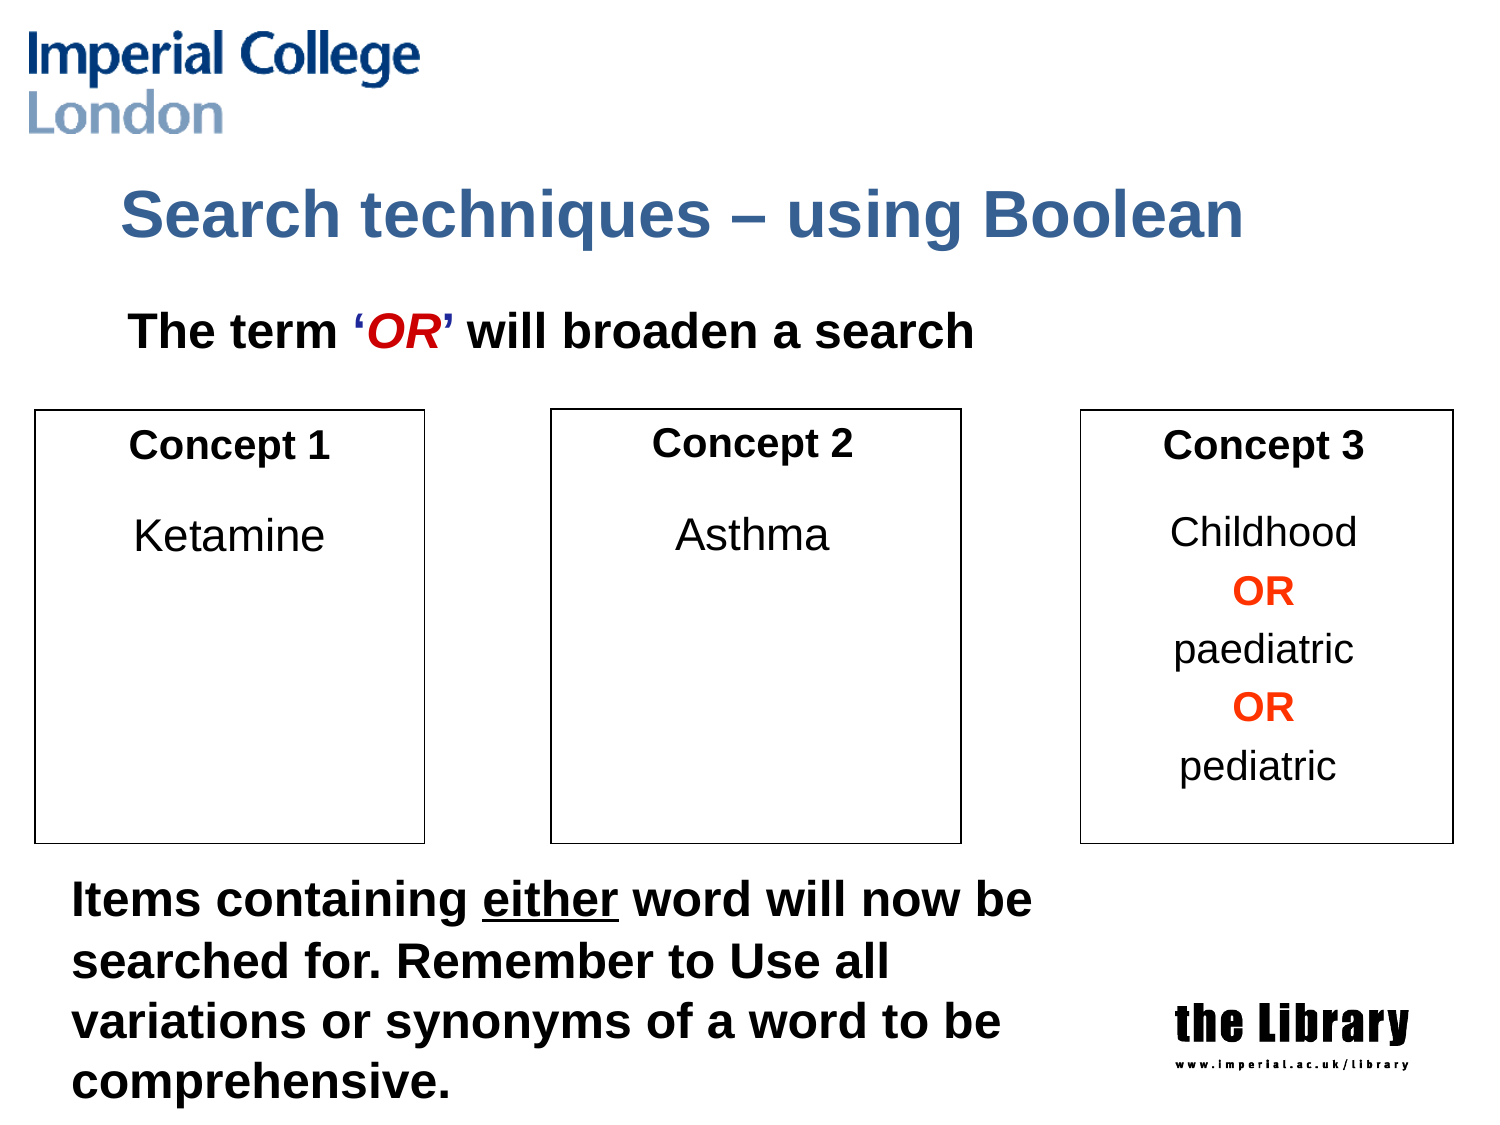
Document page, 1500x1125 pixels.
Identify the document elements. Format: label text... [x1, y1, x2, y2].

text_box Concept 1 Ketamine [35, 410, 425, 844]
list The term ‘OR’ will broaden a search [111, 302, 1388, 540]
text_box Concept 3 Childhood OR paediatric OR pediatric [1080, 410, 1453, 844]
picture [1175, 1003, 1409, 1071]
text_box Items containing either word will now be searched for. Remember to Use all variations or synonyms of a word to be comprehensive. [0, 846, 1134, 1071]
text_box Concept 2 Asthma [550, 408, 961, 844]
title Search techniques – using Boolean [105, 116, 1429, 305]
picture [29, 30, 420, 134]
